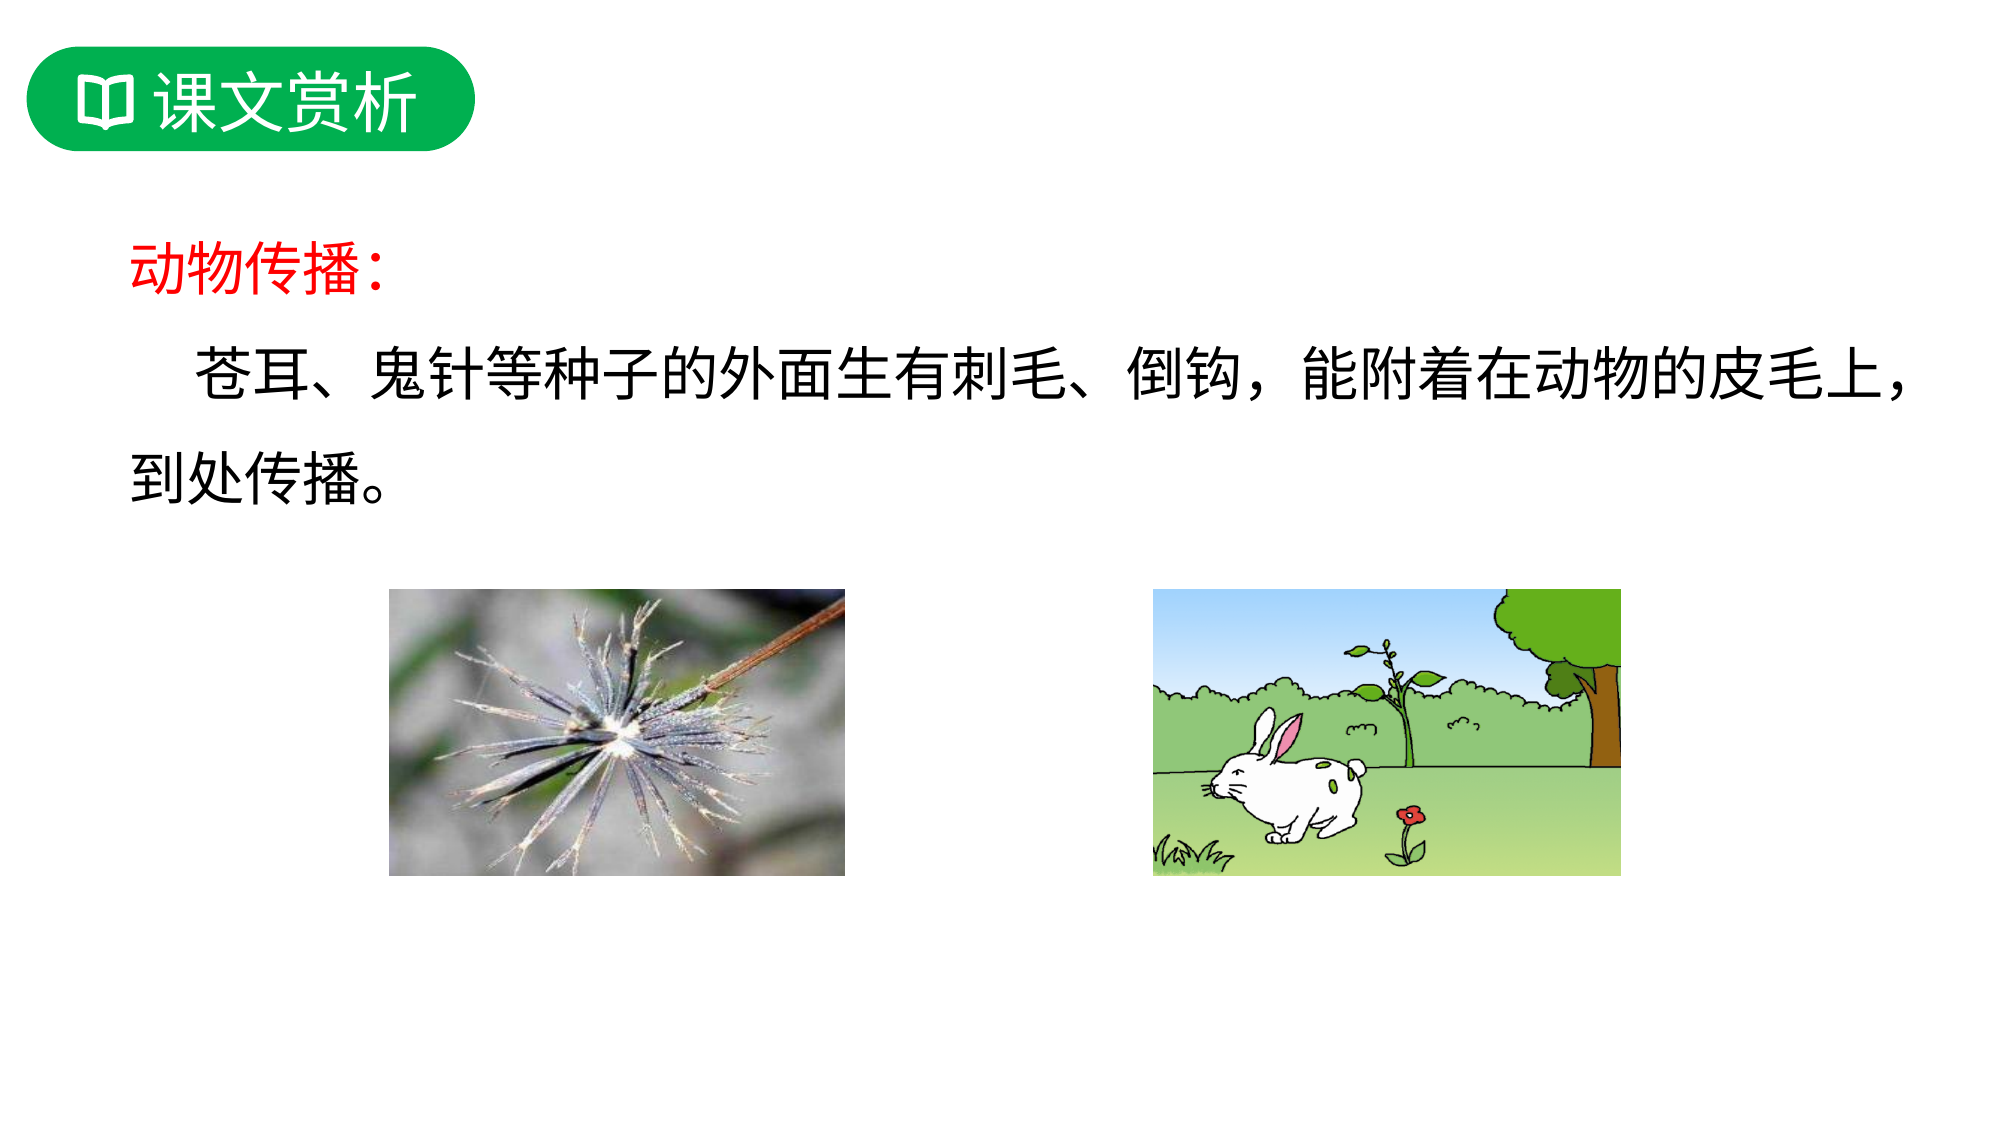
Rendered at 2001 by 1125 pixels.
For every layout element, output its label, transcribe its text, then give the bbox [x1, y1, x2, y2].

text_box [25, 45, 477, 153]
picture [389, 589, 845, 876]
text_box [77, 74, 134, 131]
picture [1153, 589, 1621, 876]
text_box 动物传播： 苍耳、鬼针等种子的外面生有刺毛、倒钩，能附着在动物的皮毛上，到处传播。 [108, 187, 1941, 523]
text_box 课文赏析 [137, 53, 444, 149]
